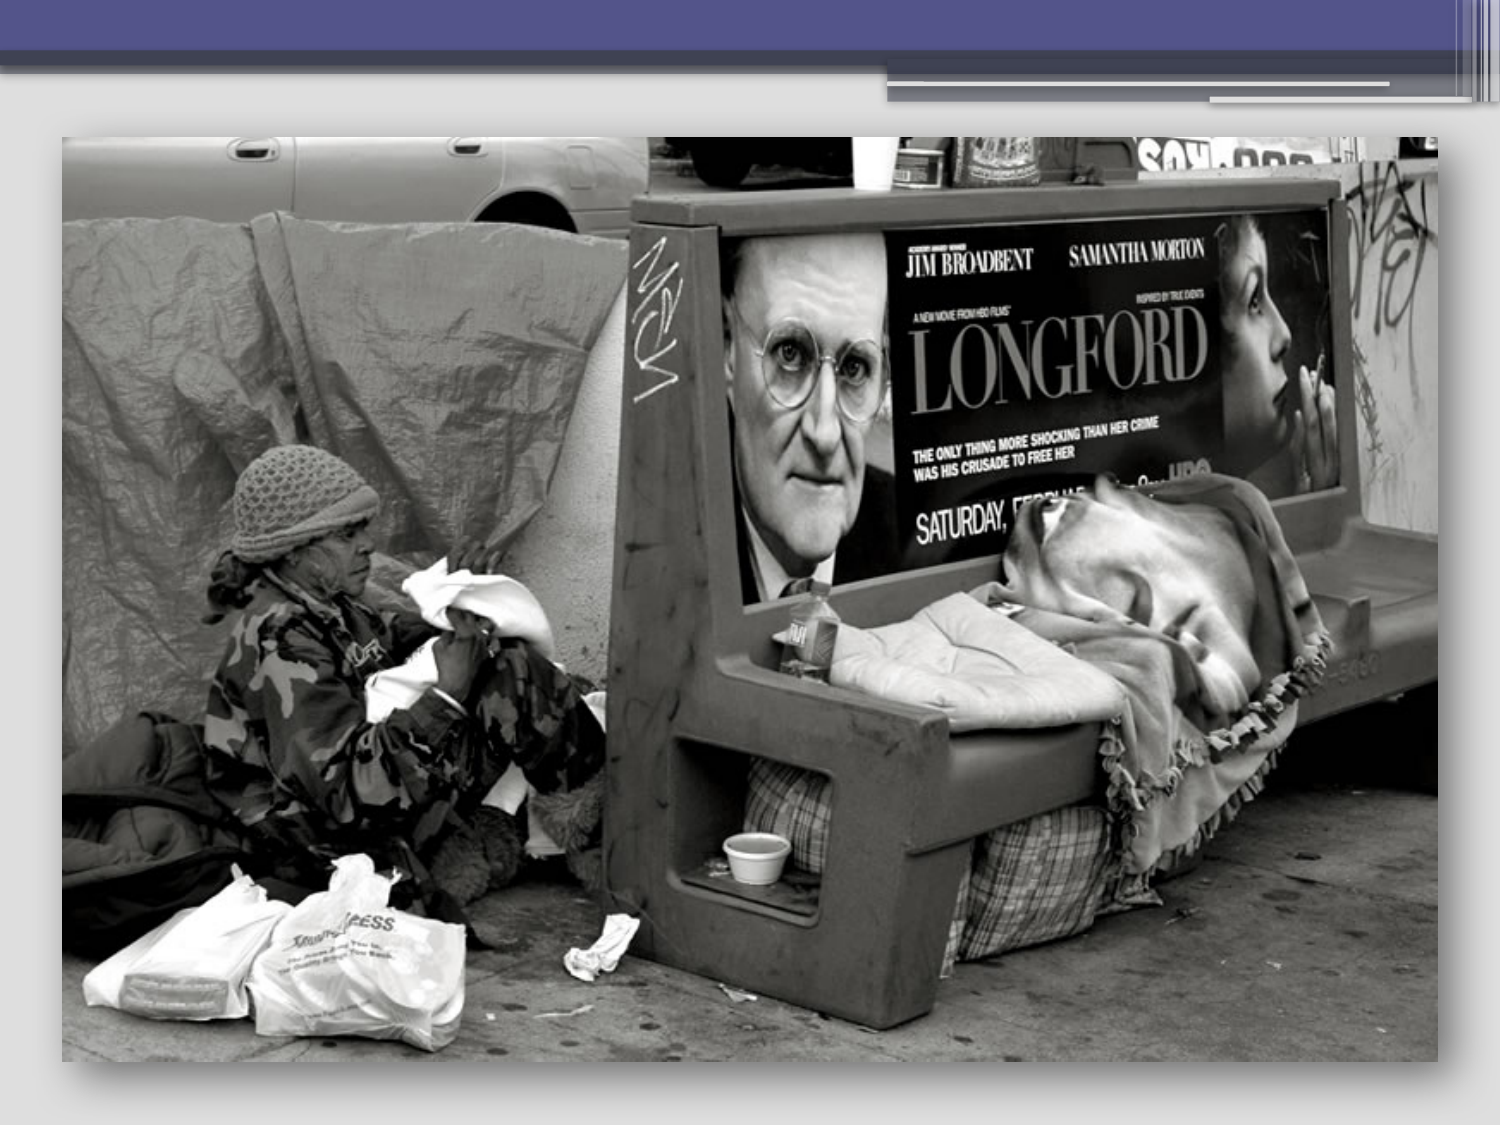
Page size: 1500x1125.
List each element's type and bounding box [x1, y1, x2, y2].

picture [62, 137, 1438, 1062]
